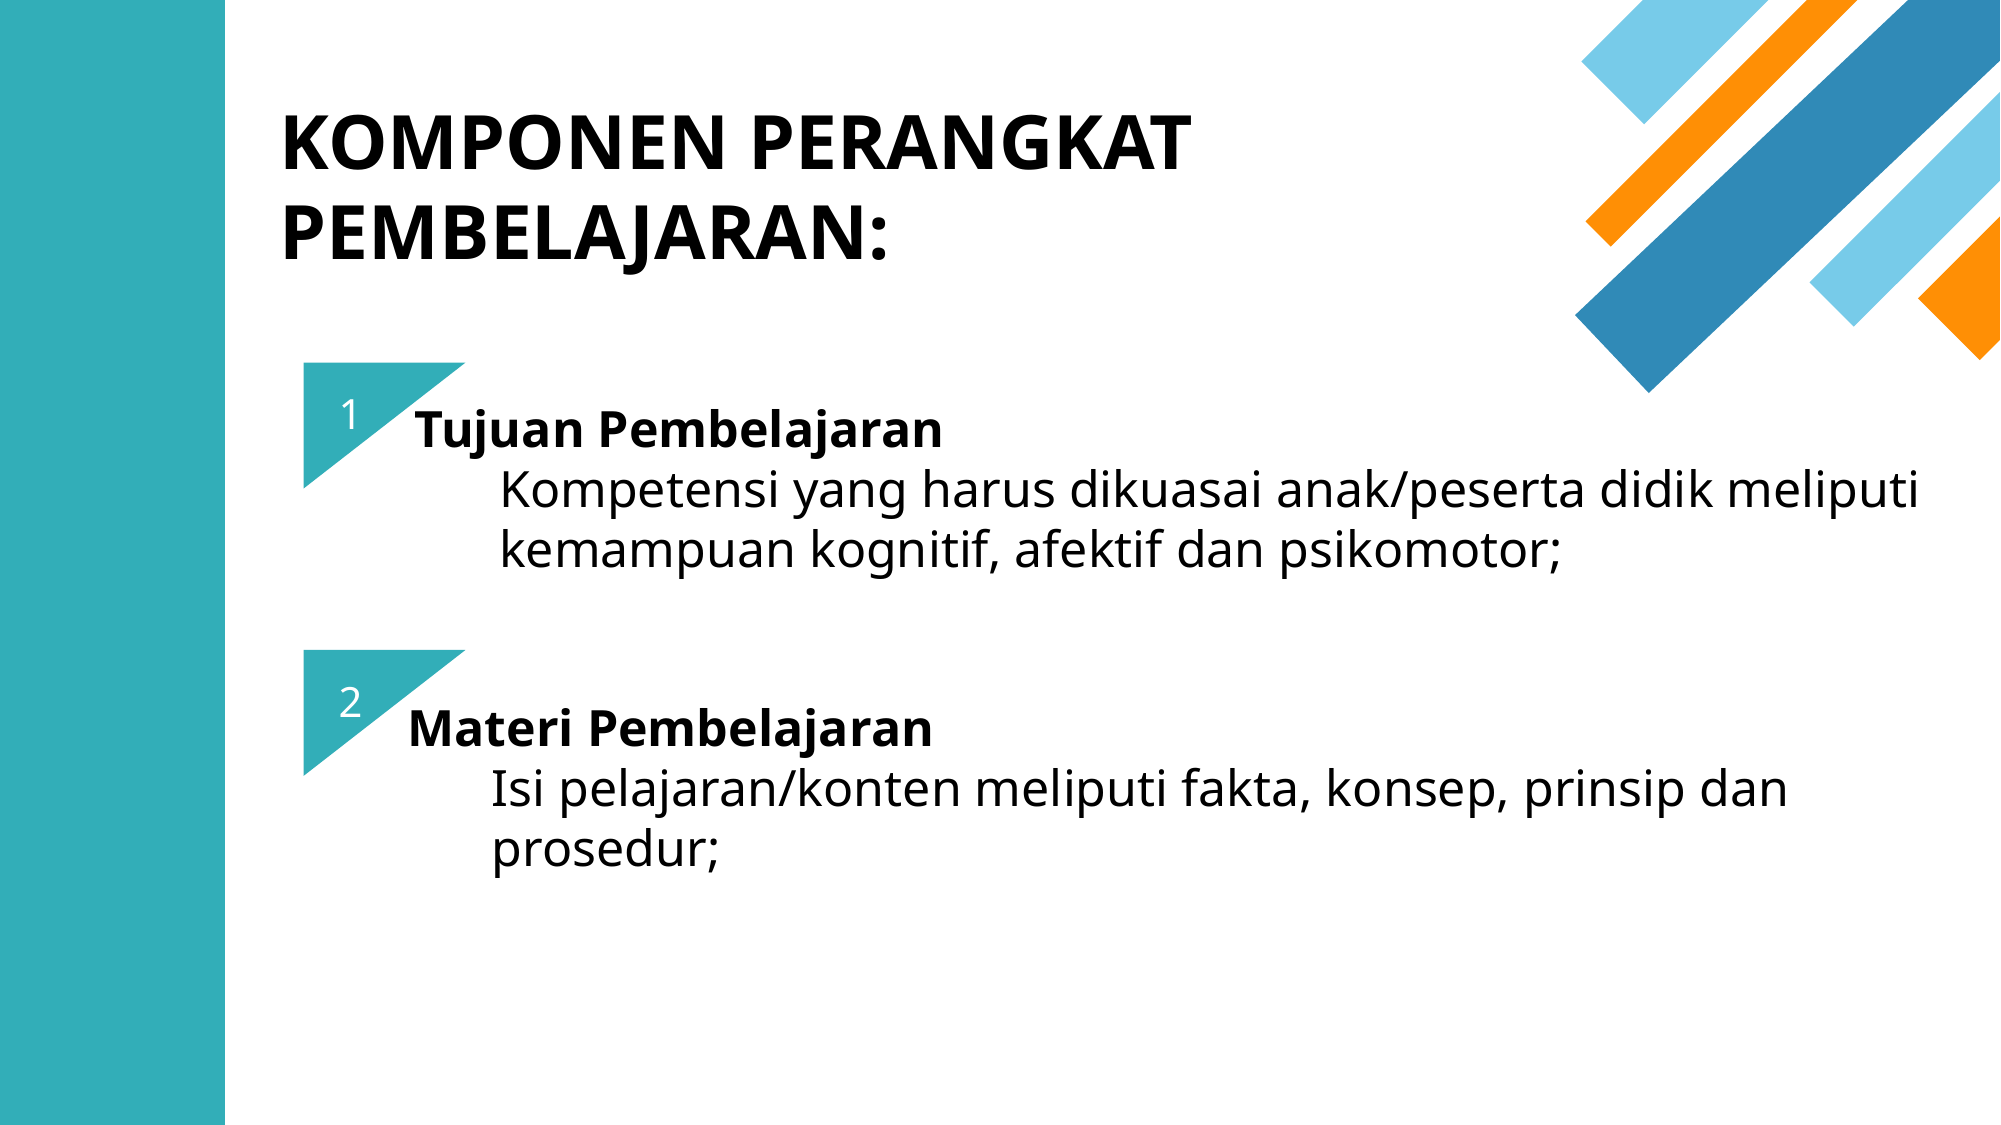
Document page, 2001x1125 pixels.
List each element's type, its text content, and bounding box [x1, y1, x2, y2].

text_box [1916, 214, 2000, 362]
text_box [1808, 90, 2000, 329]
text_box [1584, 0, 1859, 249]
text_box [303, 649, 466, 776]
text_box [0, 0, 226, 1125]
text_box [1579, 0, 1770, 126]
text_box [303, 362, 466, 489]
text_box Materi Pembelajaran Isi pelajaran/konten meliputi fakta, konsep, prinsip dan prosedur; [392, 688, 1892, 884]
text_box [1573, 0, 2000, 390]
text_box KOMPONEN PERANGKAT PEMBELAJARAN: [265, 87, 1209, 283]
text_box Tujuan Pembelajaran Kompetensi yang harus dikuasai anak/peserta didik meliputi kemampuan kognitif, afektif dan psikomotor; [399, 390, 1961, 586]
